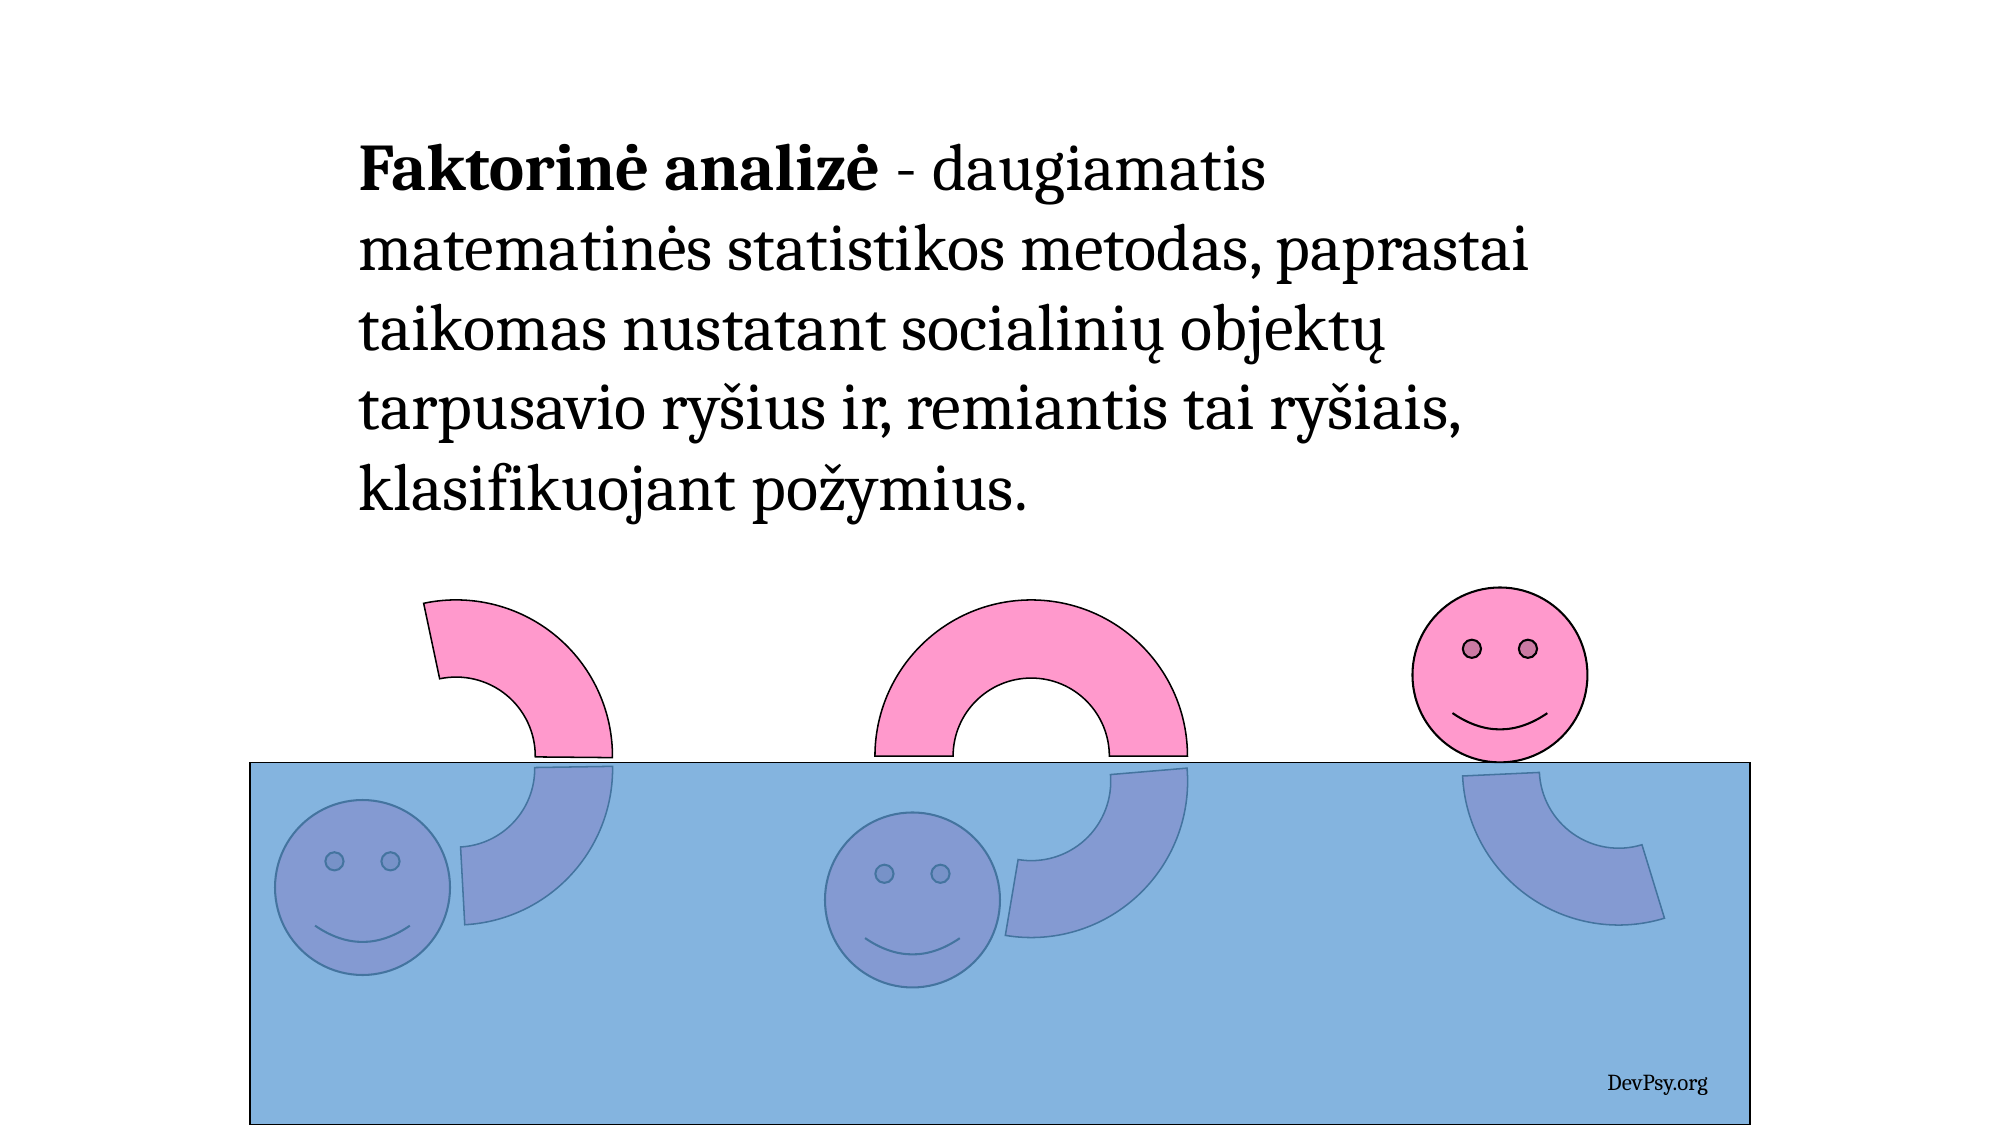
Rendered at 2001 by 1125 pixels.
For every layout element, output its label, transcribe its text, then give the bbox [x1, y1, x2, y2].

text_box [1412, 587, 1588, 762]
text_box [423, 599, 613, 758]
text_box [874, 599, 1188, 757]
text_box DevPsy.org [1592, 1060, 1724, 1103]
text_box [249, 762, 1750, 1125]
text_box Faktorinė analizė - daugiamatis matematinės statistikos metodas, paprastai taikomas nustatant socialinių objektų tarpusavio ryšius ir, remiantis tai ryšiais, klasifikuojant požymius. [343, 116, 1657, 606]
